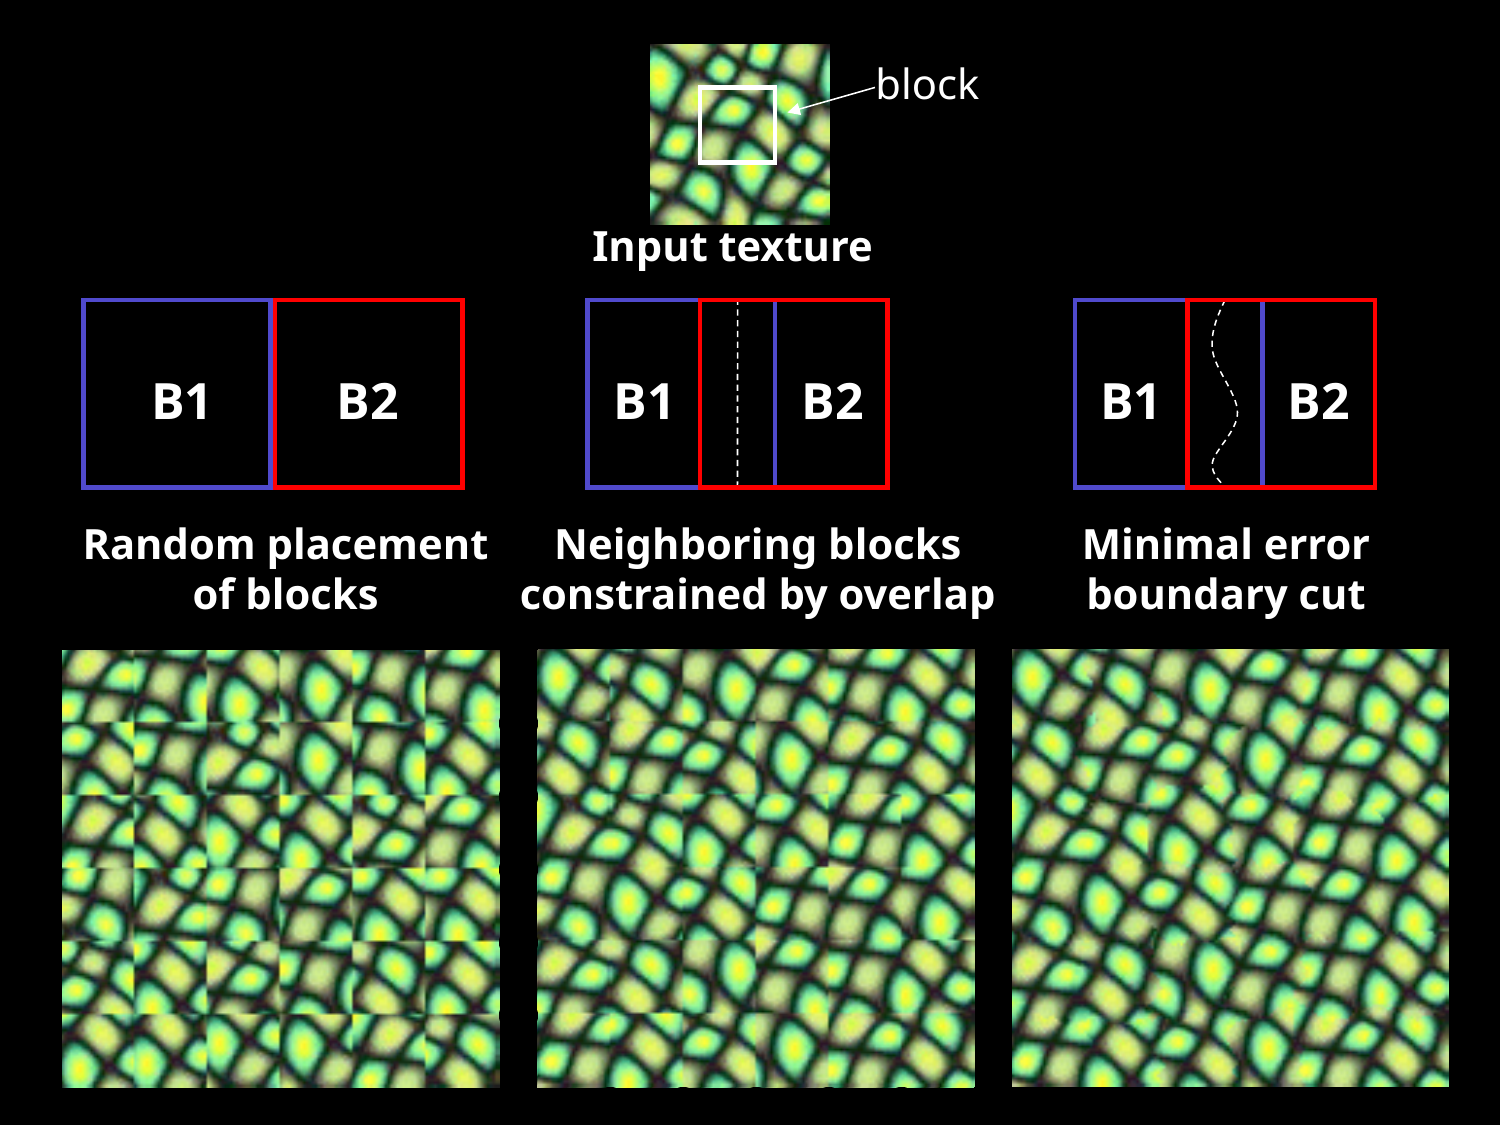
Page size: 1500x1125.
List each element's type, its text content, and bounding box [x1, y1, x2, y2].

picture [62, 650, 501, 1088]
text_box [275, 299, 463, 488]
picture [1012, 649, 1450, 1087]
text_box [1012, 299, 1450, 649]
picture [538, 649, 976, 1087]
picture [649, 44, 831, 226]
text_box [517, 299, 998, 1088]
text_box Random placement of blocks [67, 510, 512, 626]
text_box Input texture [577, 212, 888, 278]
text_box block [860, 50, 995, 115]
text_box [83, 299, 271, 488]
